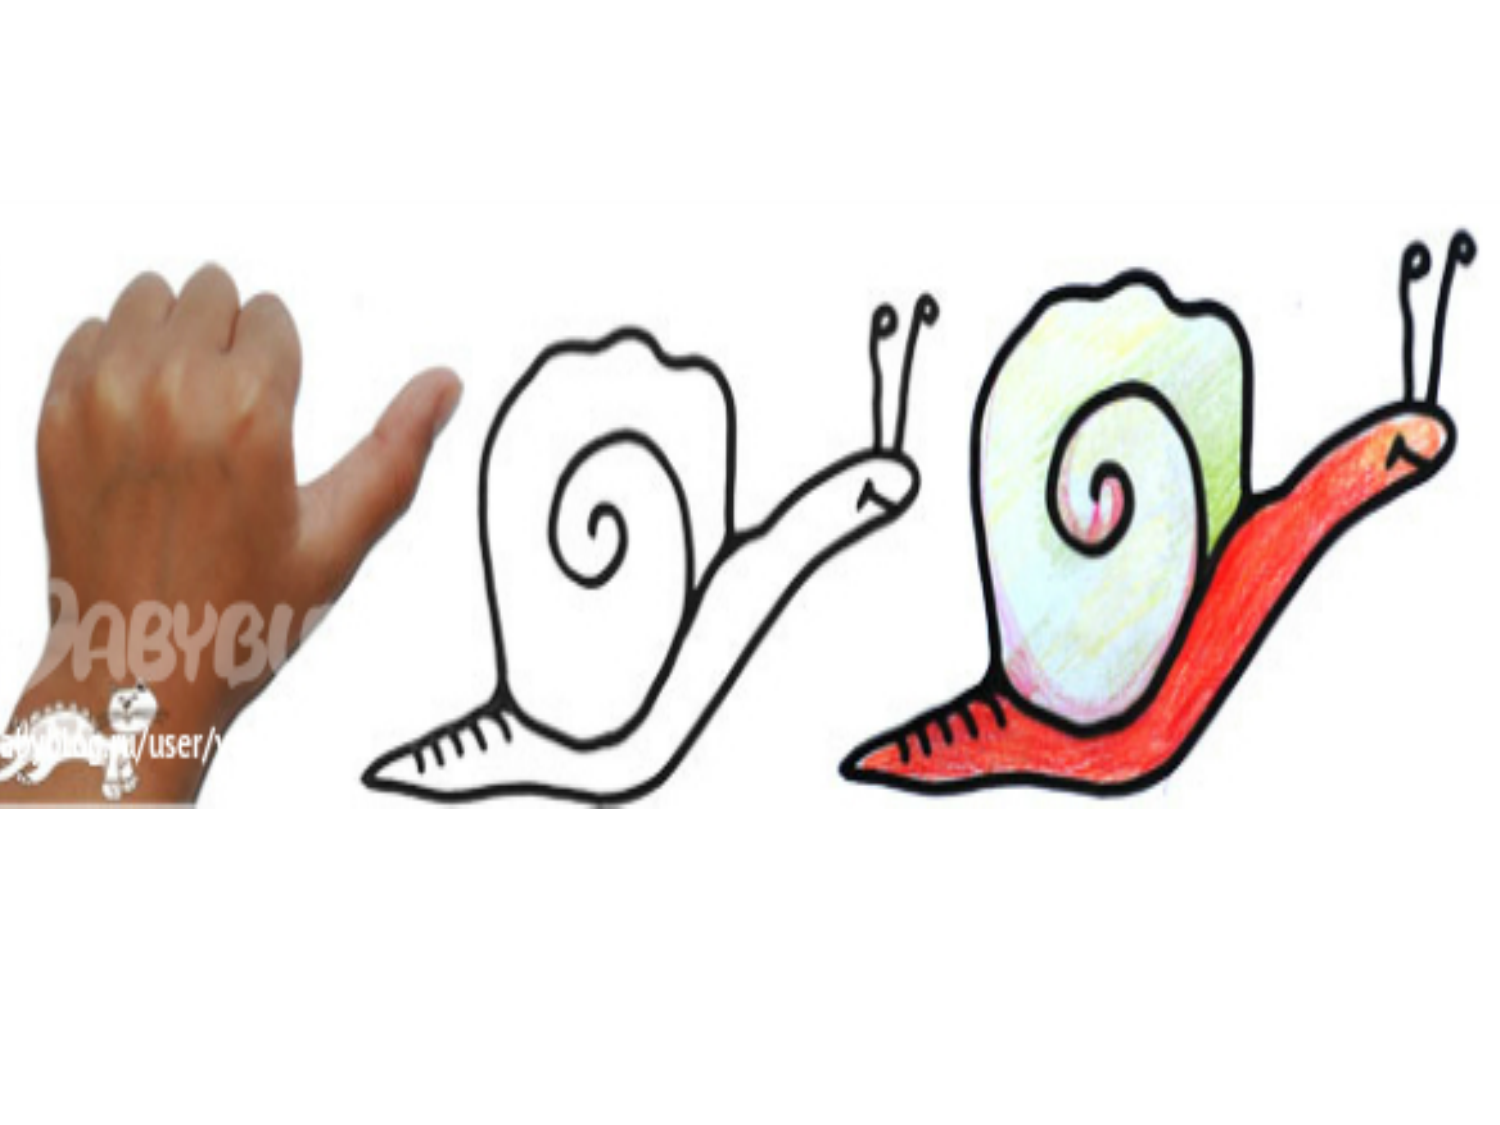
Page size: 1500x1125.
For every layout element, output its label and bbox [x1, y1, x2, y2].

picture [0, 200, 1500, 809]
